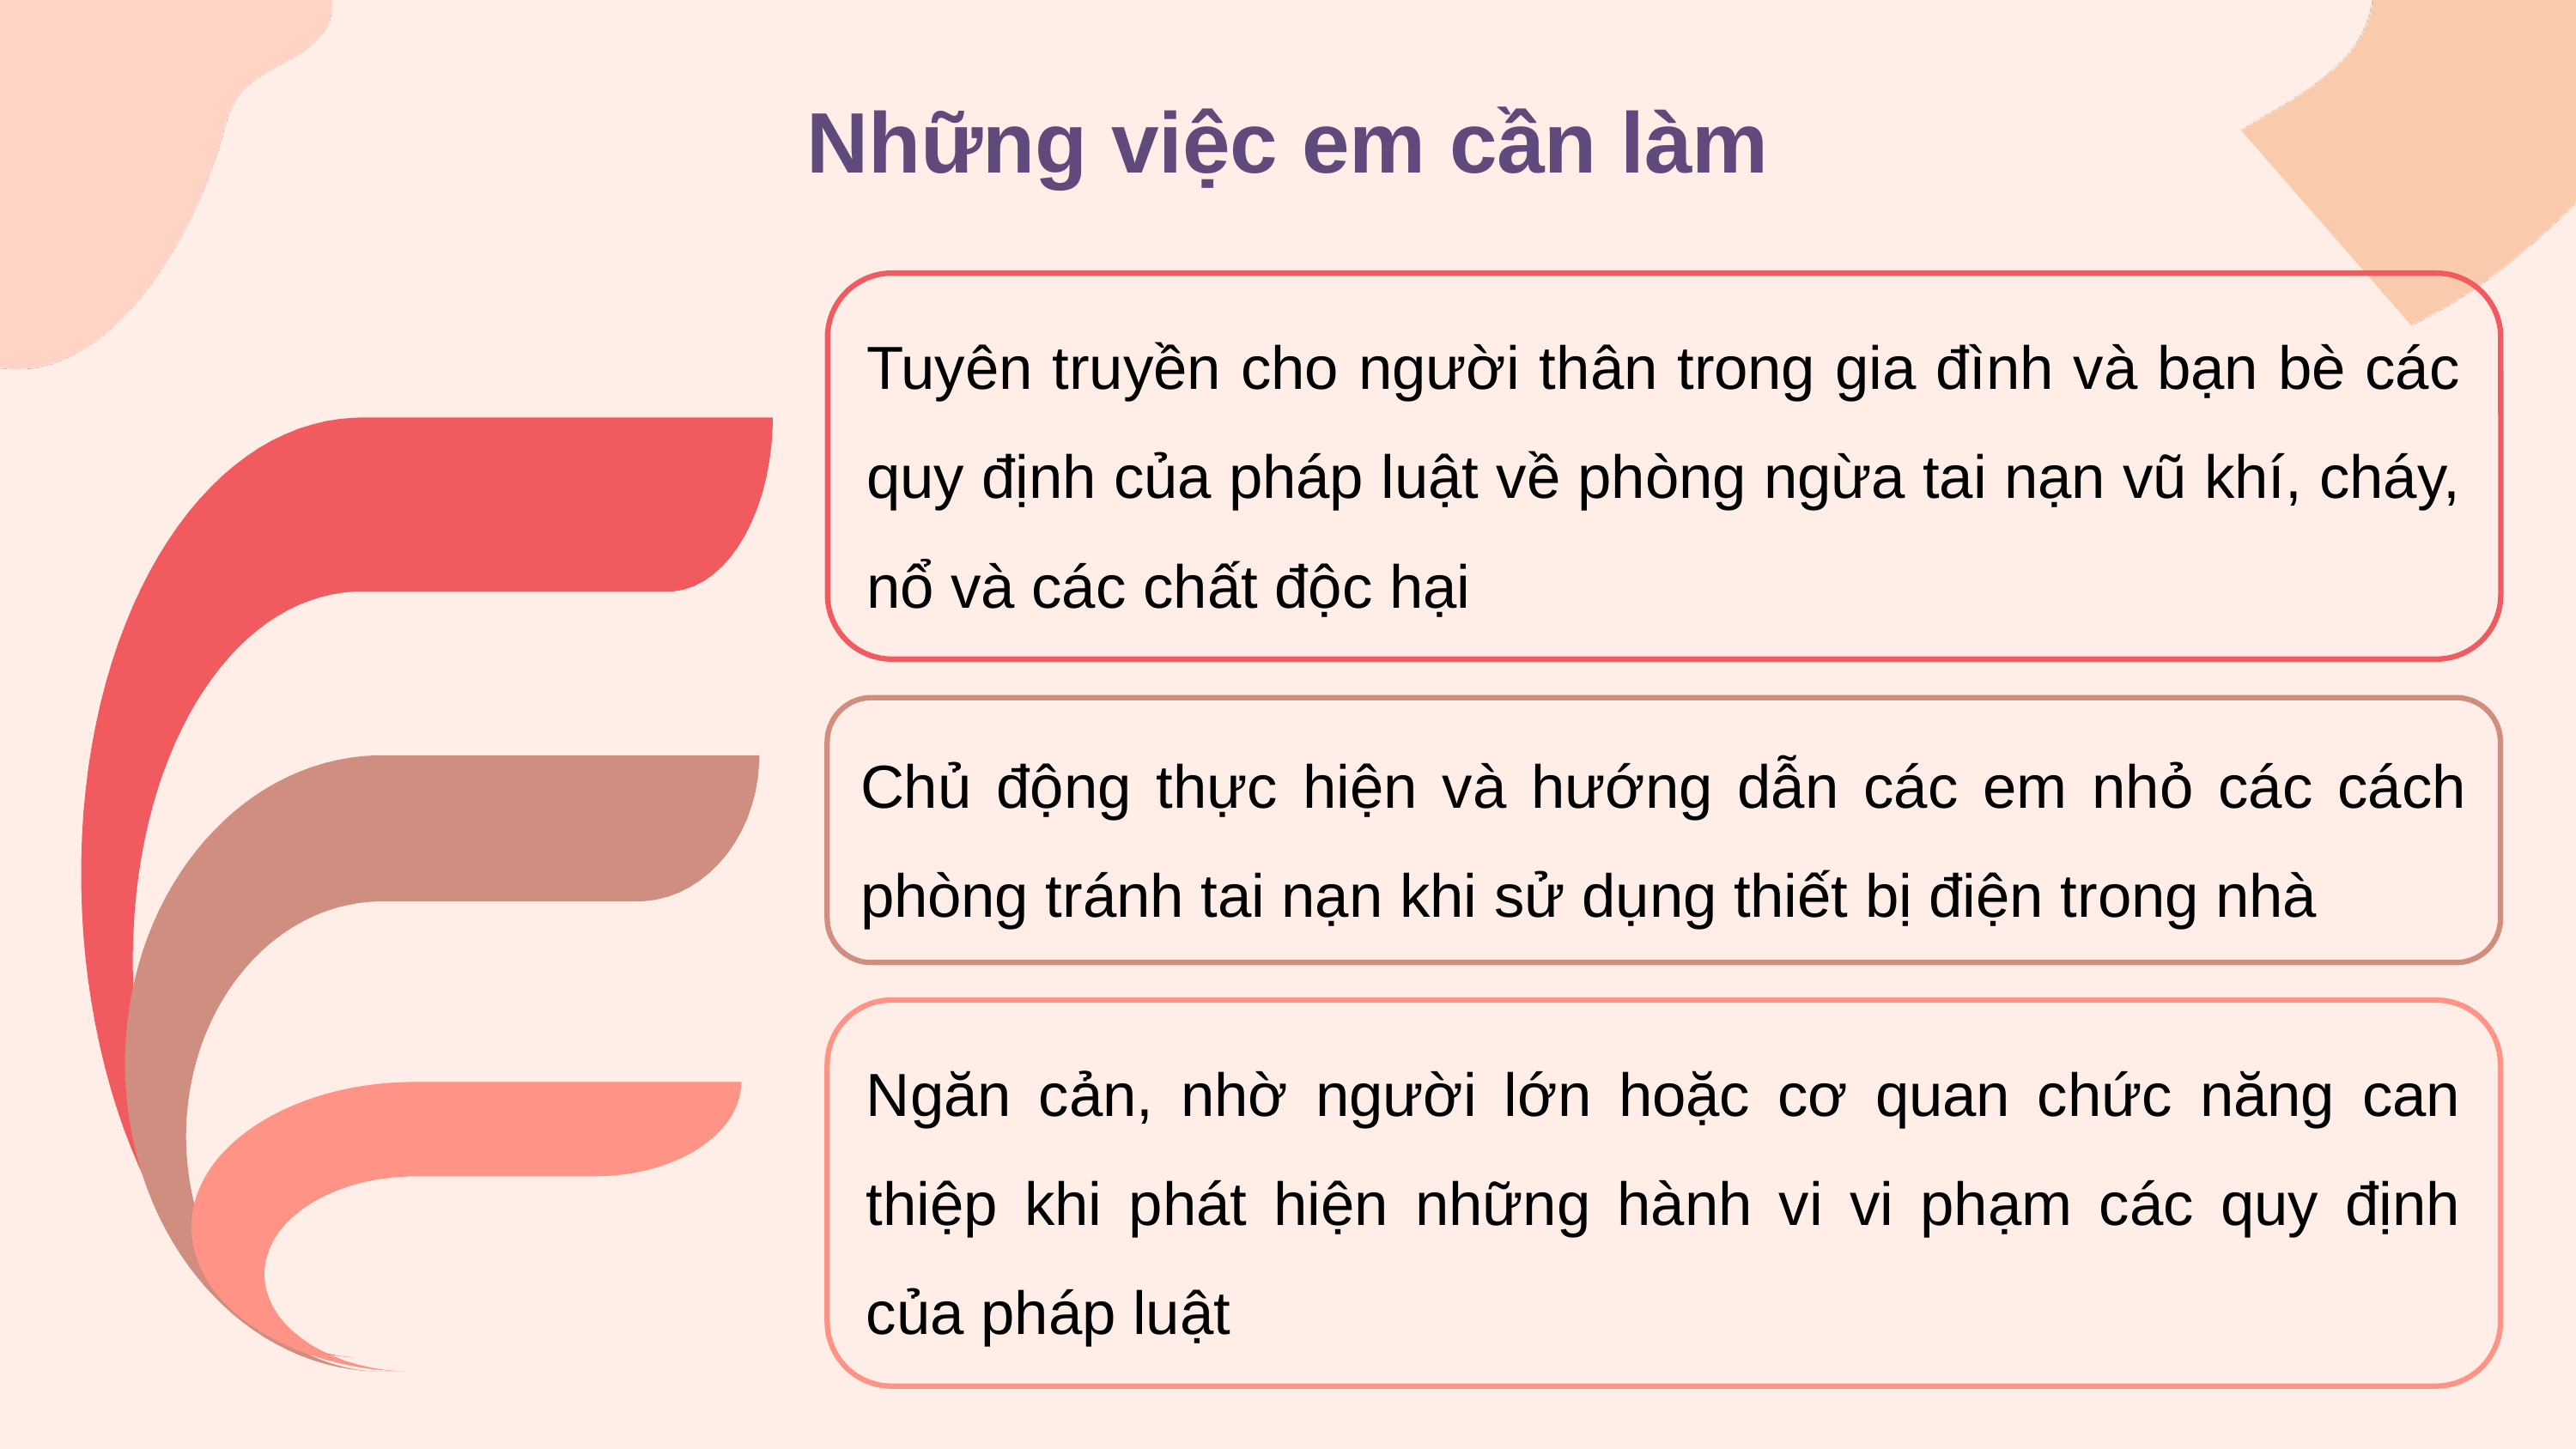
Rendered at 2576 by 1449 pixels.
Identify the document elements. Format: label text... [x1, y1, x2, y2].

text_box [125, 755, 760, 1372]
text_box Tuyên truyền cho người thân trong gia đình và bạn bè các quy định của pháp luật về phòng ngừa tai nạn vũ khí, cháy, nổ và các chất độc hại [827, 273, 2501, 659]
text_box [0, 0, 332, 370]
text_box [81, 417, 774, 1169]
text_box [2127, 0, 2576, 318]
text_box Ngăn cản, nhờ người lớn hoặc cơ quan chức năng can thiệp khi phát hiện những hành vi vi phạm các quy định của pháp luật [827, 1000, 2501, 1386]
text_box Chủ động thực hiện và hướng dẫn các em nhỏ các cách phòng tránh tai nạn khi sử dụng thiết bị điện trong nhà [827, 697, 2501, 963]
text_box [191, 1082, 742, 1372]
text_box Những việc em cần làm [72, 80, 2504, 197]
